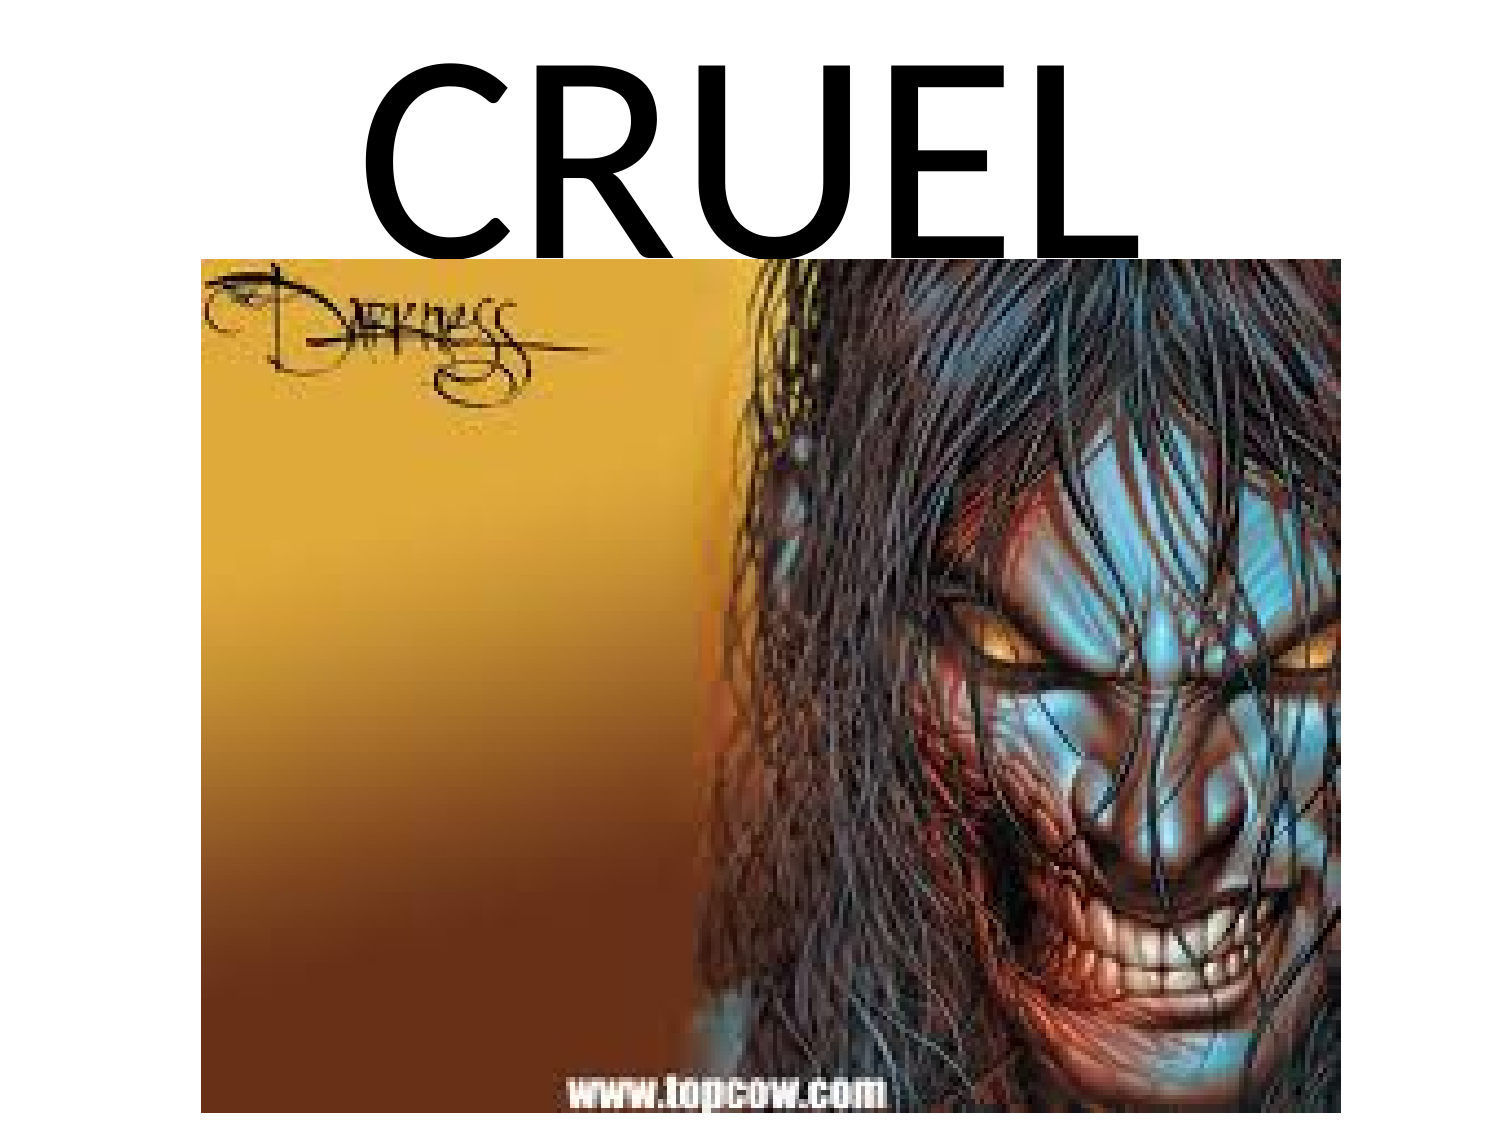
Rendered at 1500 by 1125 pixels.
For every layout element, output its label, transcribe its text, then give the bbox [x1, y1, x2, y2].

picture [201, 259, 1341, 1113]
title CRUEL [75, 45, 1425, 233]
